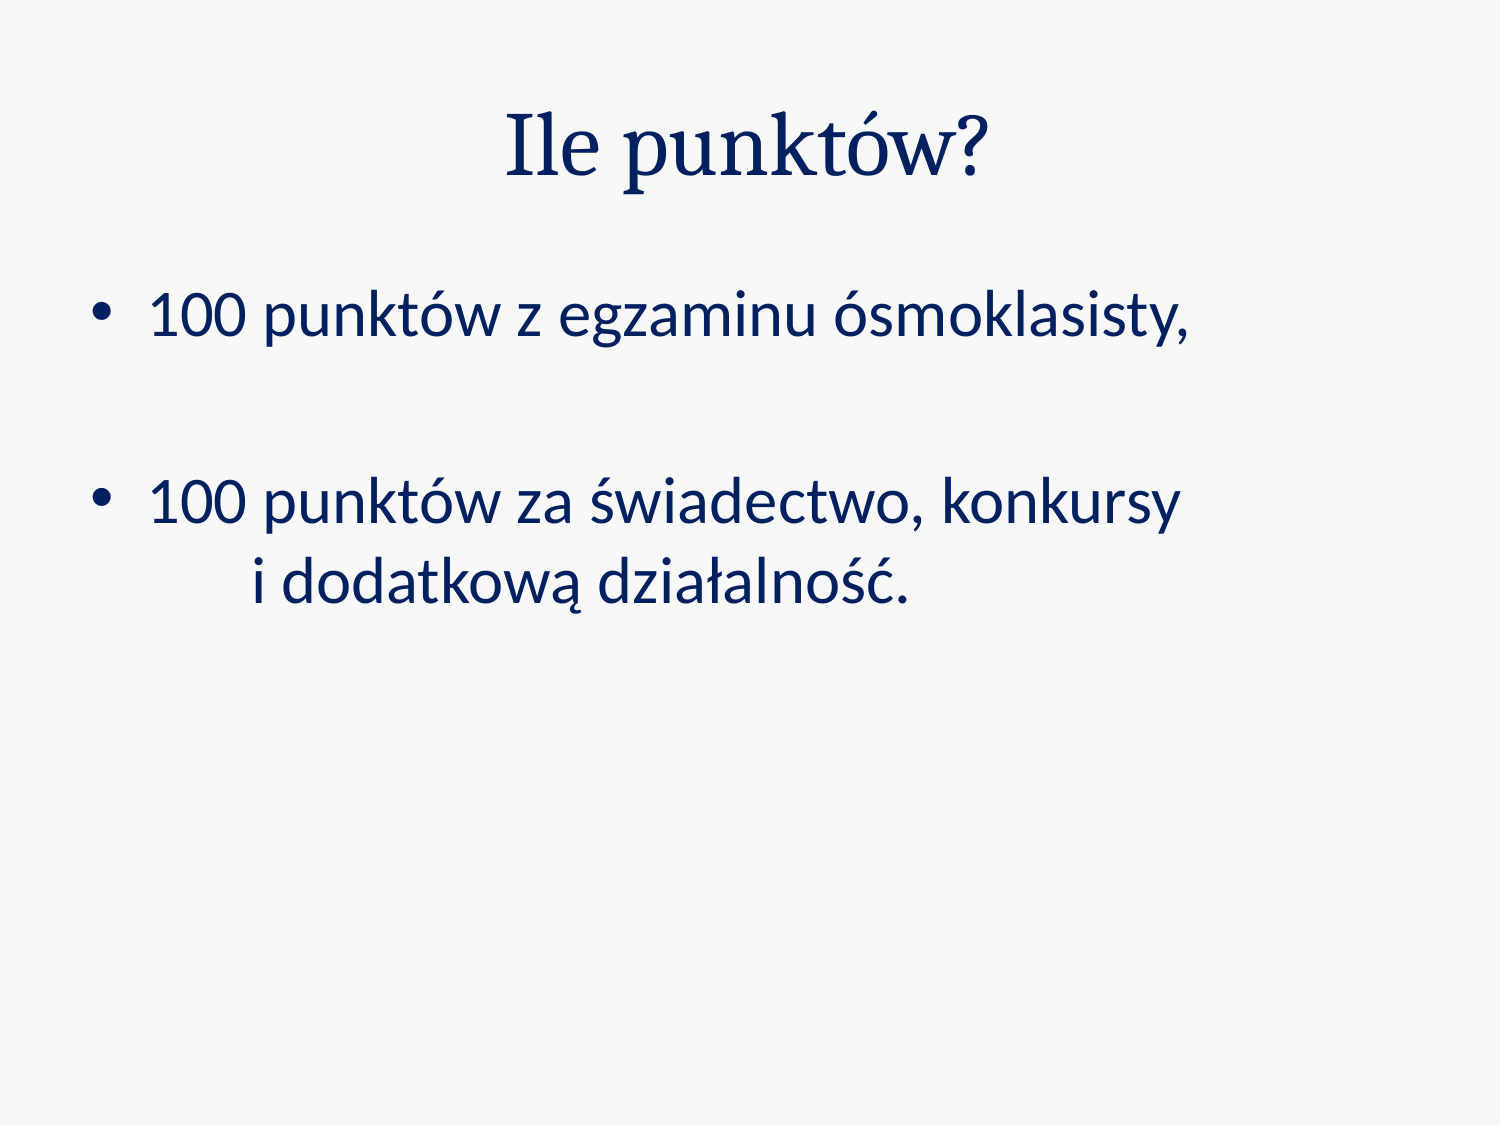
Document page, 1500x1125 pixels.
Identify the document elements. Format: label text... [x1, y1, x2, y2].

list 100 punktów z egzaminu ósmoklasisty, 100 punktów za świadectwo, konkursy i dodatkową działalność. [75, 262, 1425, 1005]
title Ile punktów? [75, 45, 1425, 233]
